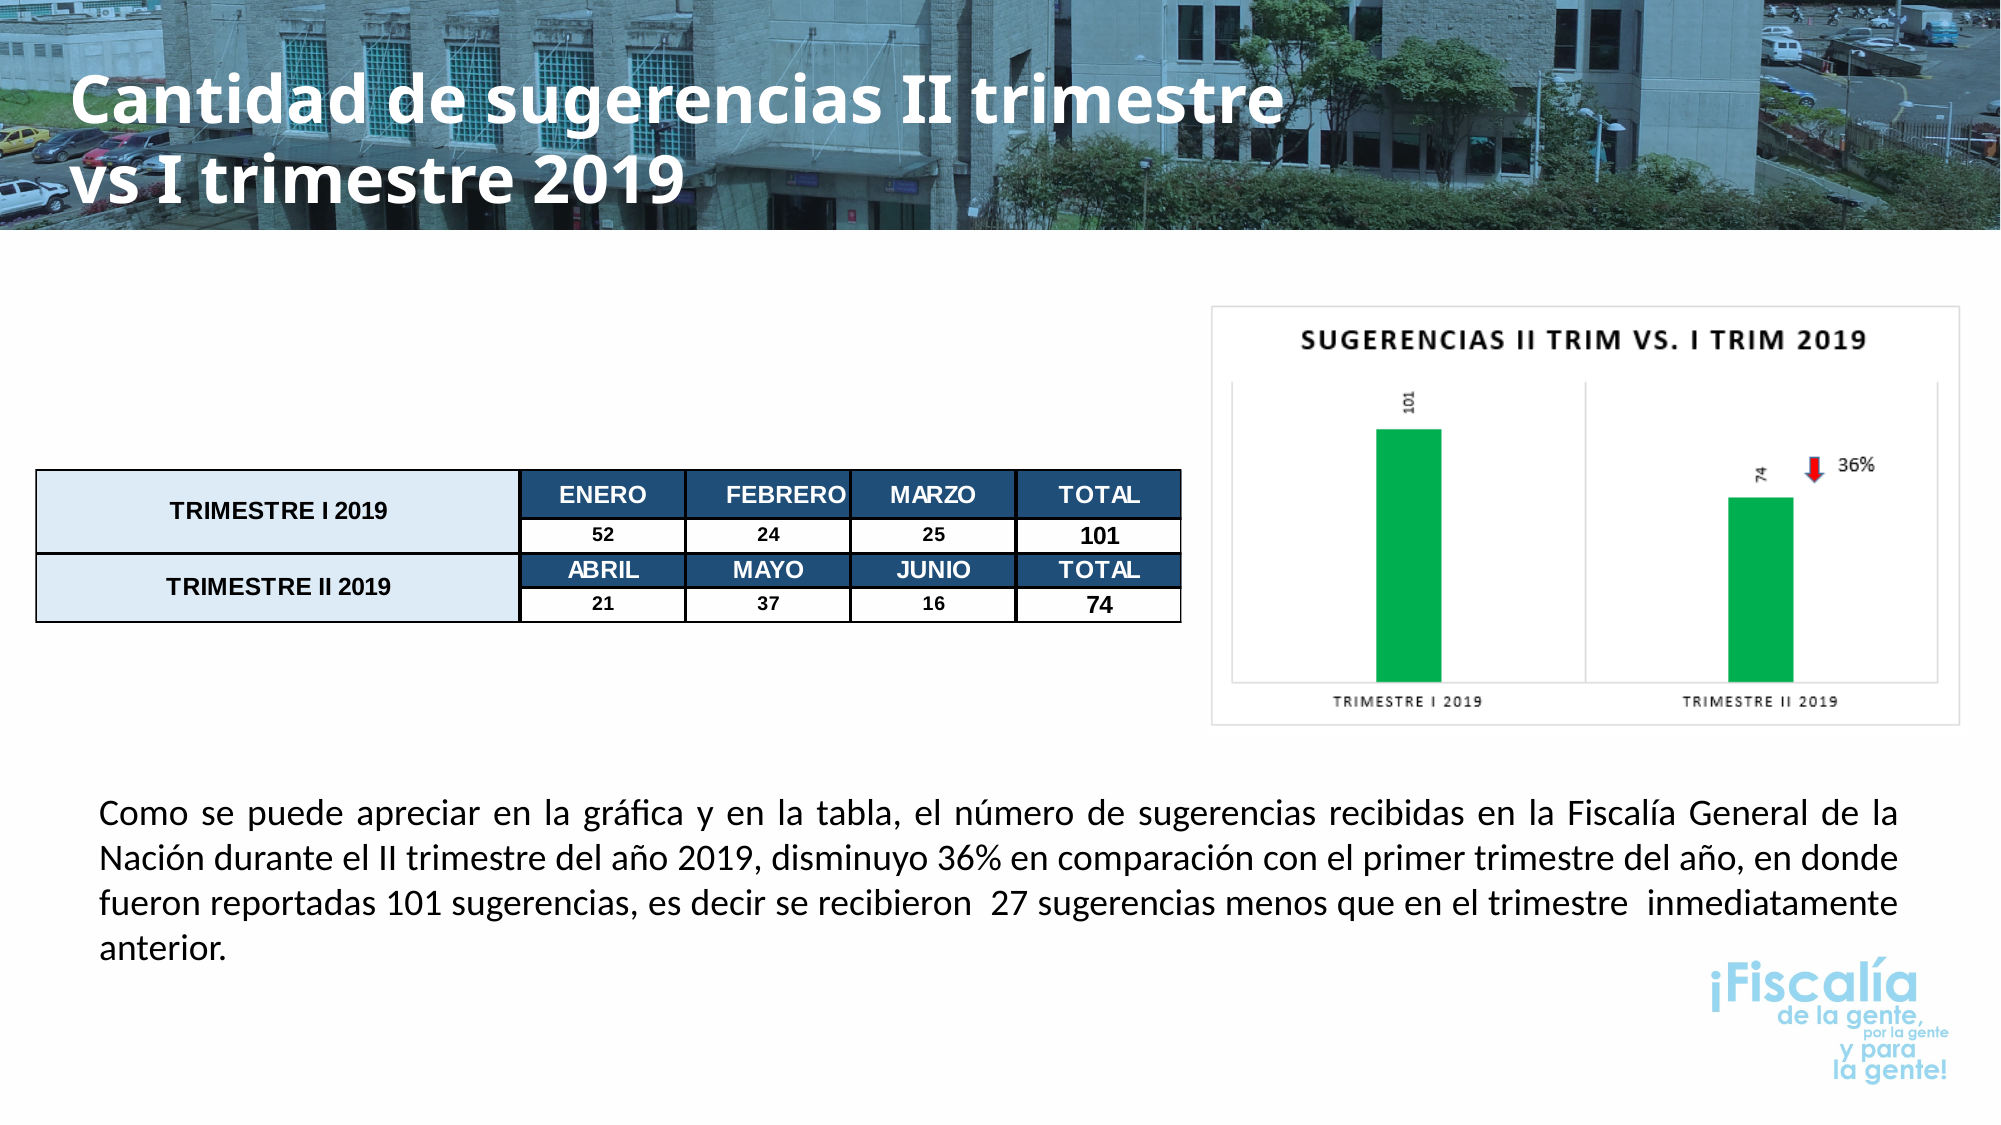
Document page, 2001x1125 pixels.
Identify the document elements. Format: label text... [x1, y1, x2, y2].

text_box Cantidad de sugerencias II trimestre vs I trimestre 2019 [61, 49, 1327, 225]
text_box Como se puede apreciar en la gráfica y en la tabla, el número de sugerencias recibidas en la Fiscalía General de la Nación durante el II trimestre del año 2019, disminuyo 36% en comparación con el primer trimestre del año, en donde fueron reportadas 101 sugerencias, es decir se recibieron 27 sugerencias menos que en el trimestre inmediatamente anterior. [84, 781, 1916, 1021]
picture [0, 0, 2001, 1125]
